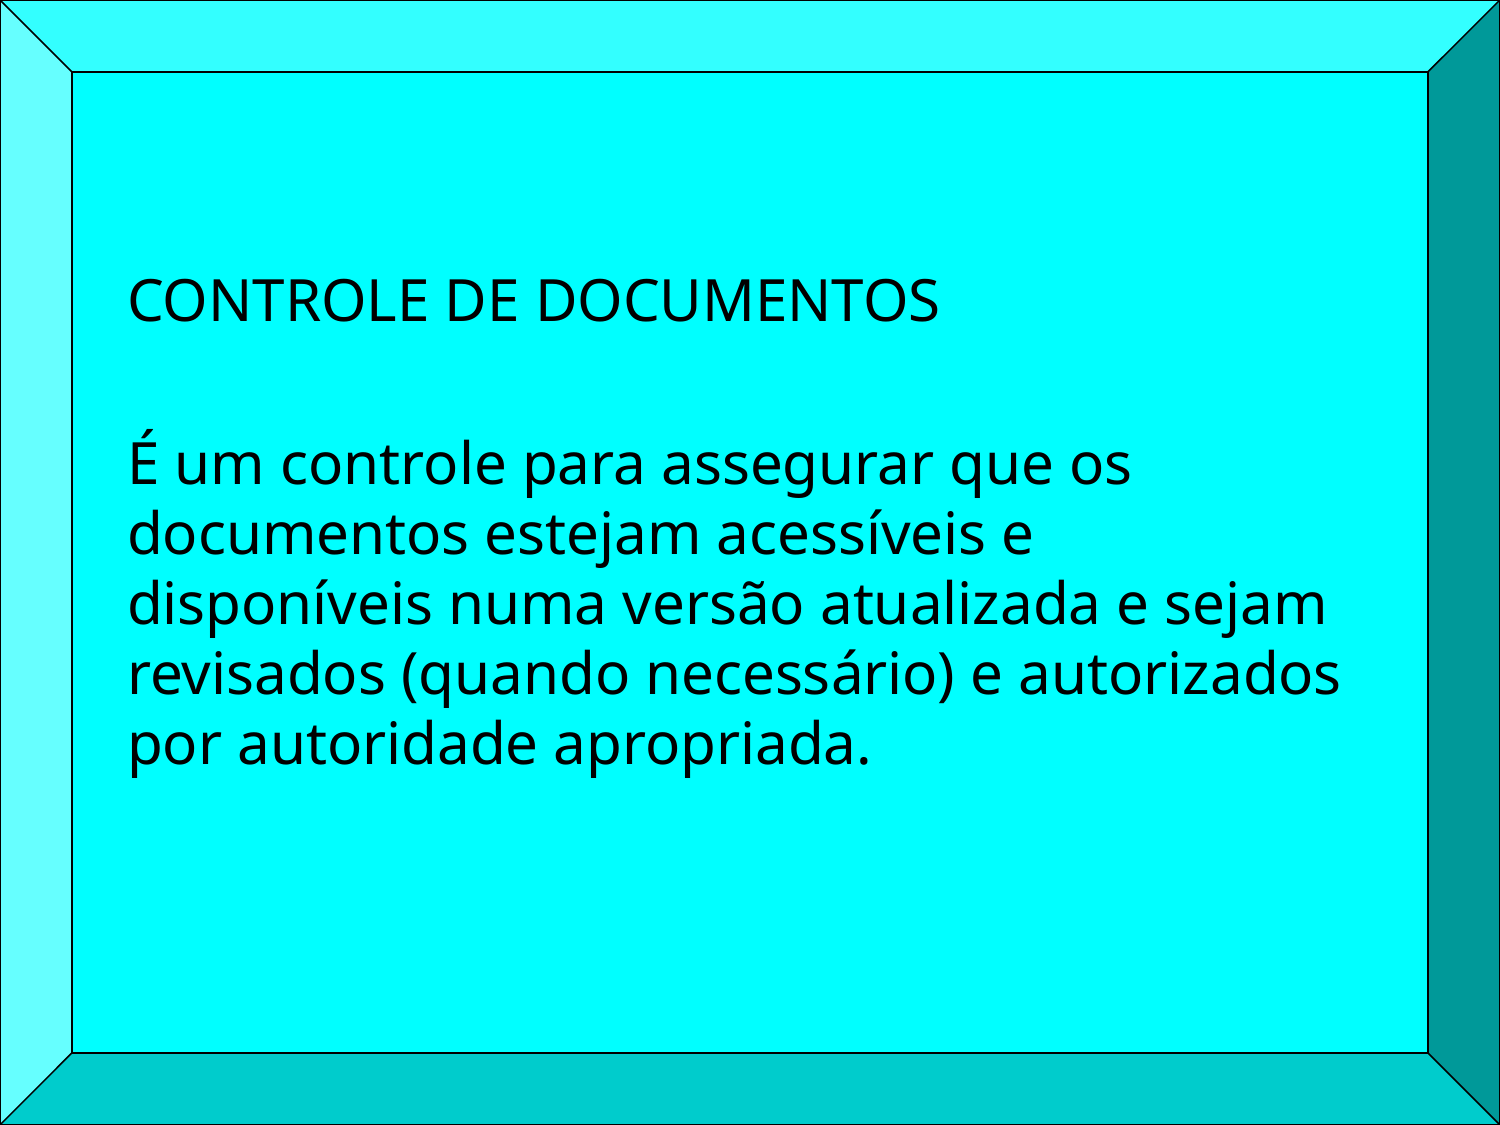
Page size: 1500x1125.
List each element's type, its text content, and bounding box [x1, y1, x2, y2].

text_box [0, 0, 1500, 1125]
subtitle CONTROLE DE DOCUMENTOS É um controle para assegurar que os documentos estejam acessíveis e disponíveis numa versão atualizada e sejam revisados (quando necessário) e autorizados por autoridade apropriada. [111, 255, 1365, 859]
